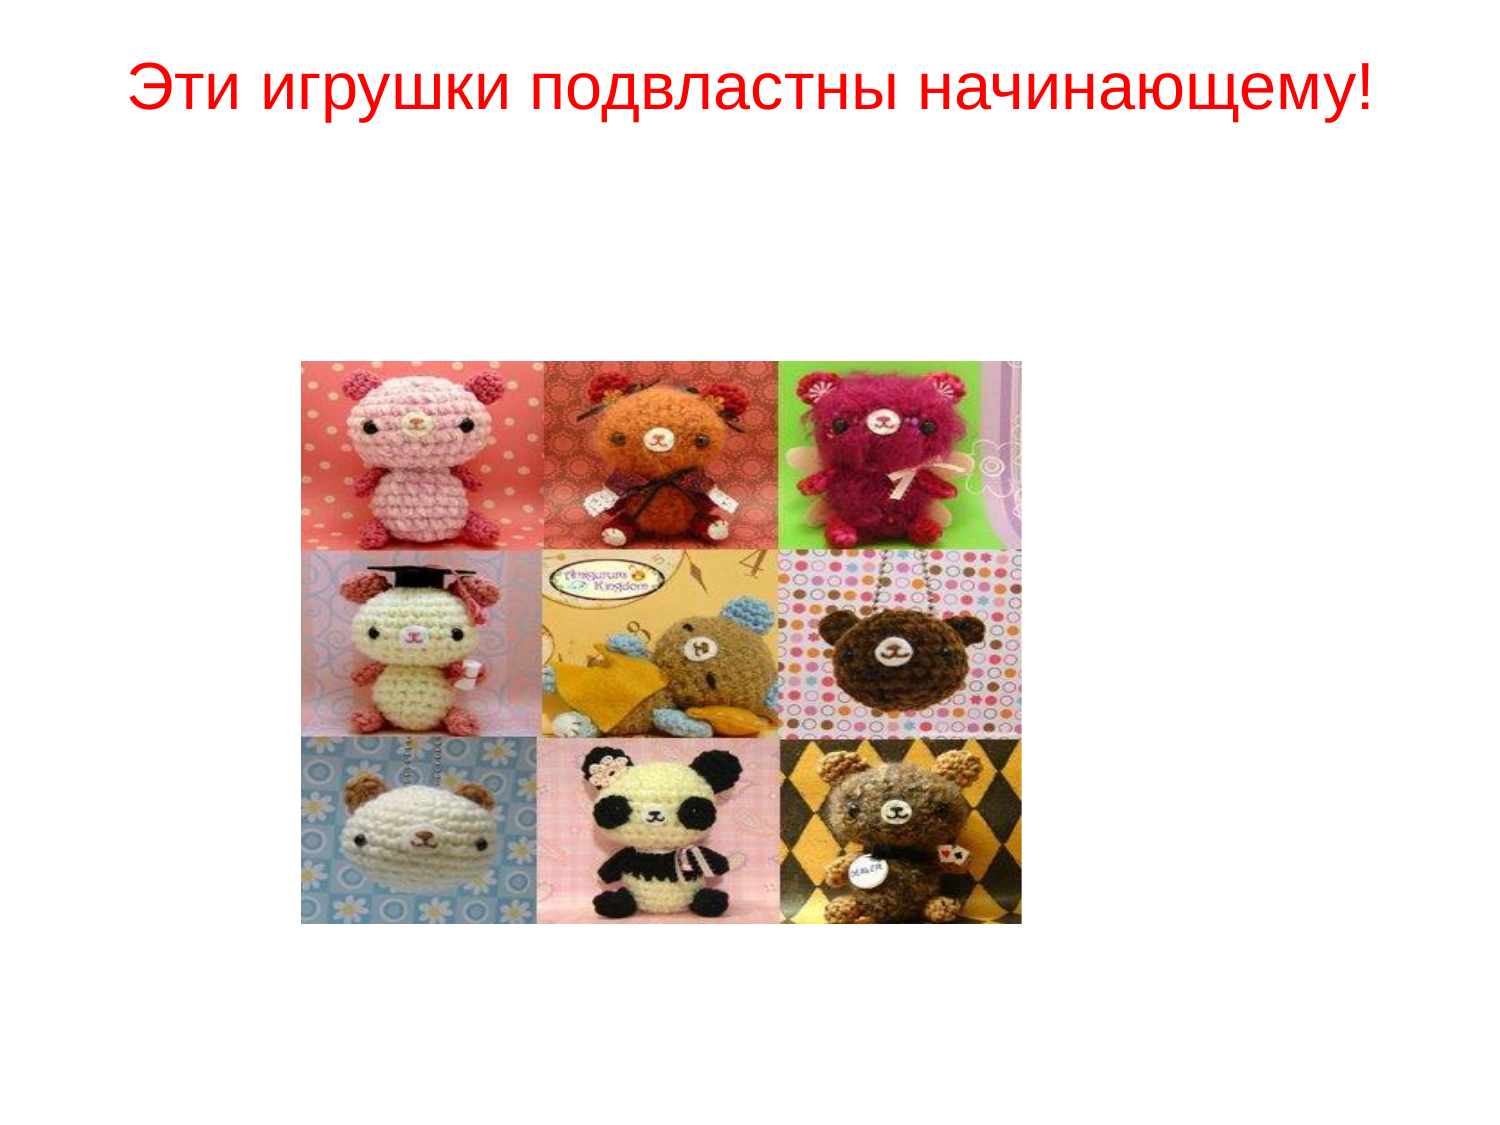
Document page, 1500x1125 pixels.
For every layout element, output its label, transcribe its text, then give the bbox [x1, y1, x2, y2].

title Эти игрушки подвластны начинающему! [76, 0, 1427, 166]
text_box [301, 361, 1022, 925]
